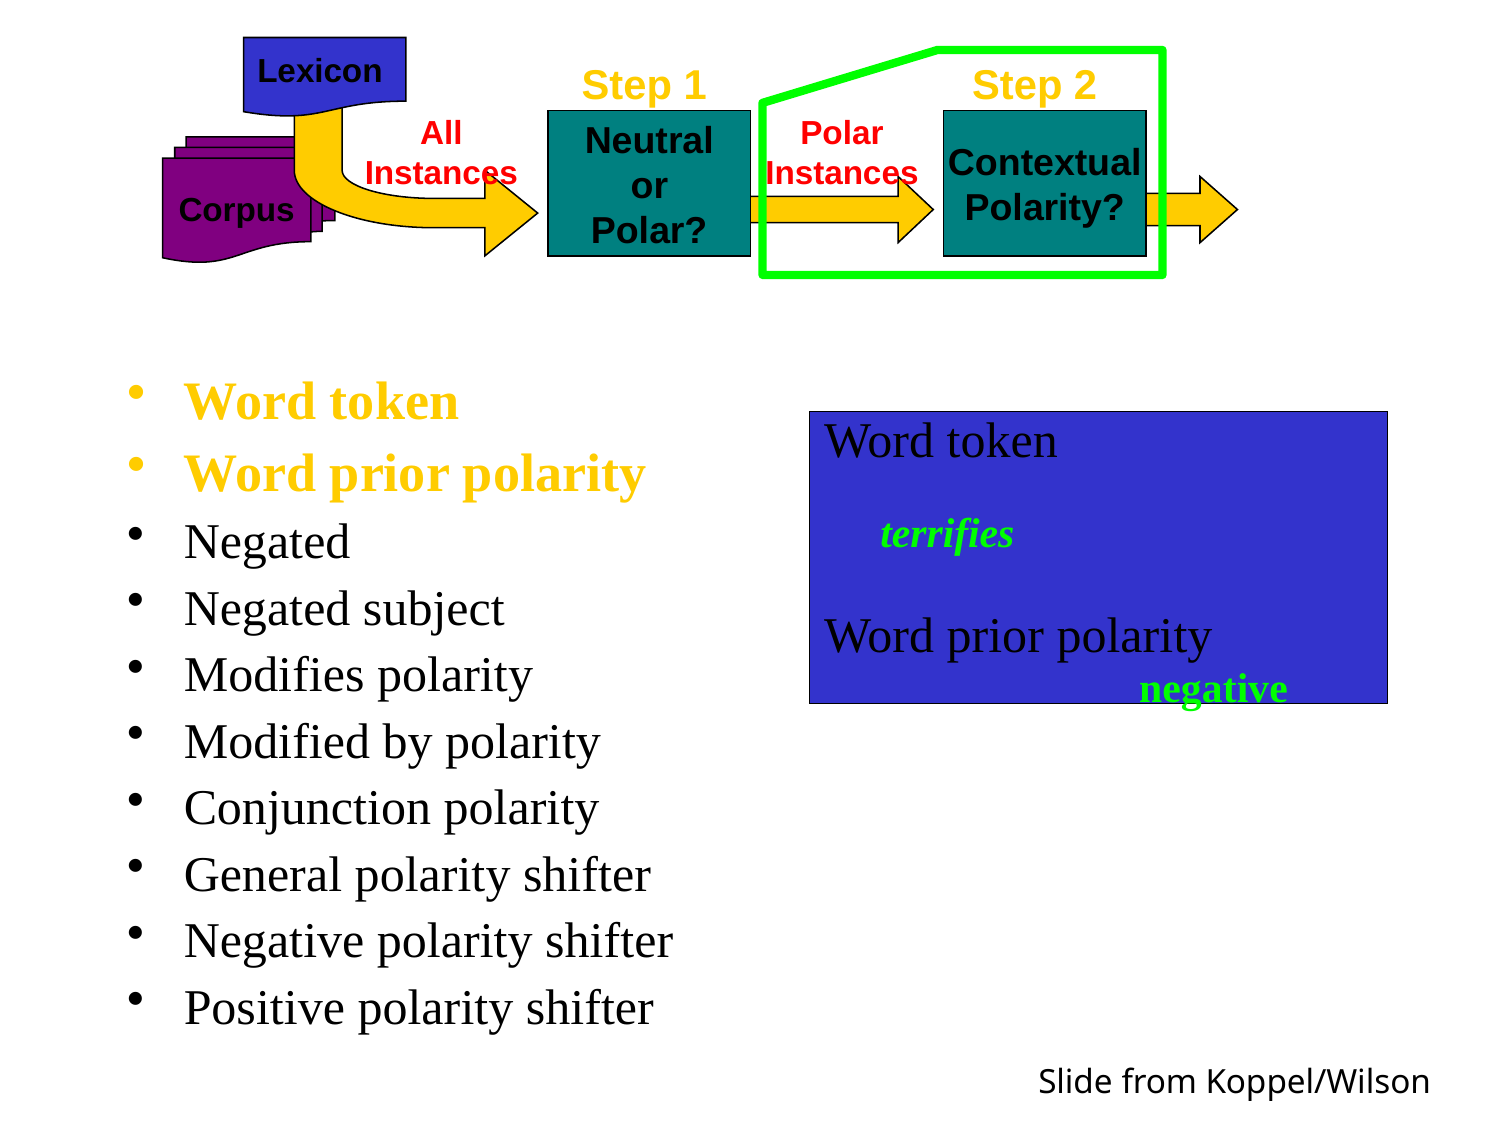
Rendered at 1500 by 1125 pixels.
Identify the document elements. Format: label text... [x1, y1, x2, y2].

list Word token Word prior polarity Negated Negated subject Modifies polarity Modified by polarity Conjunction polarity General polarity shifter Negative polarity shifter Positive polarity shifter [112, 365, 739, 1000]
text_box Slide from Koppel/Wilson [1023, 1052, 1500, 1108]
list Word token terrifies Word prior polarity negative [809, 411, 1388, 704]
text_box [162, 37, 1238, 276]
